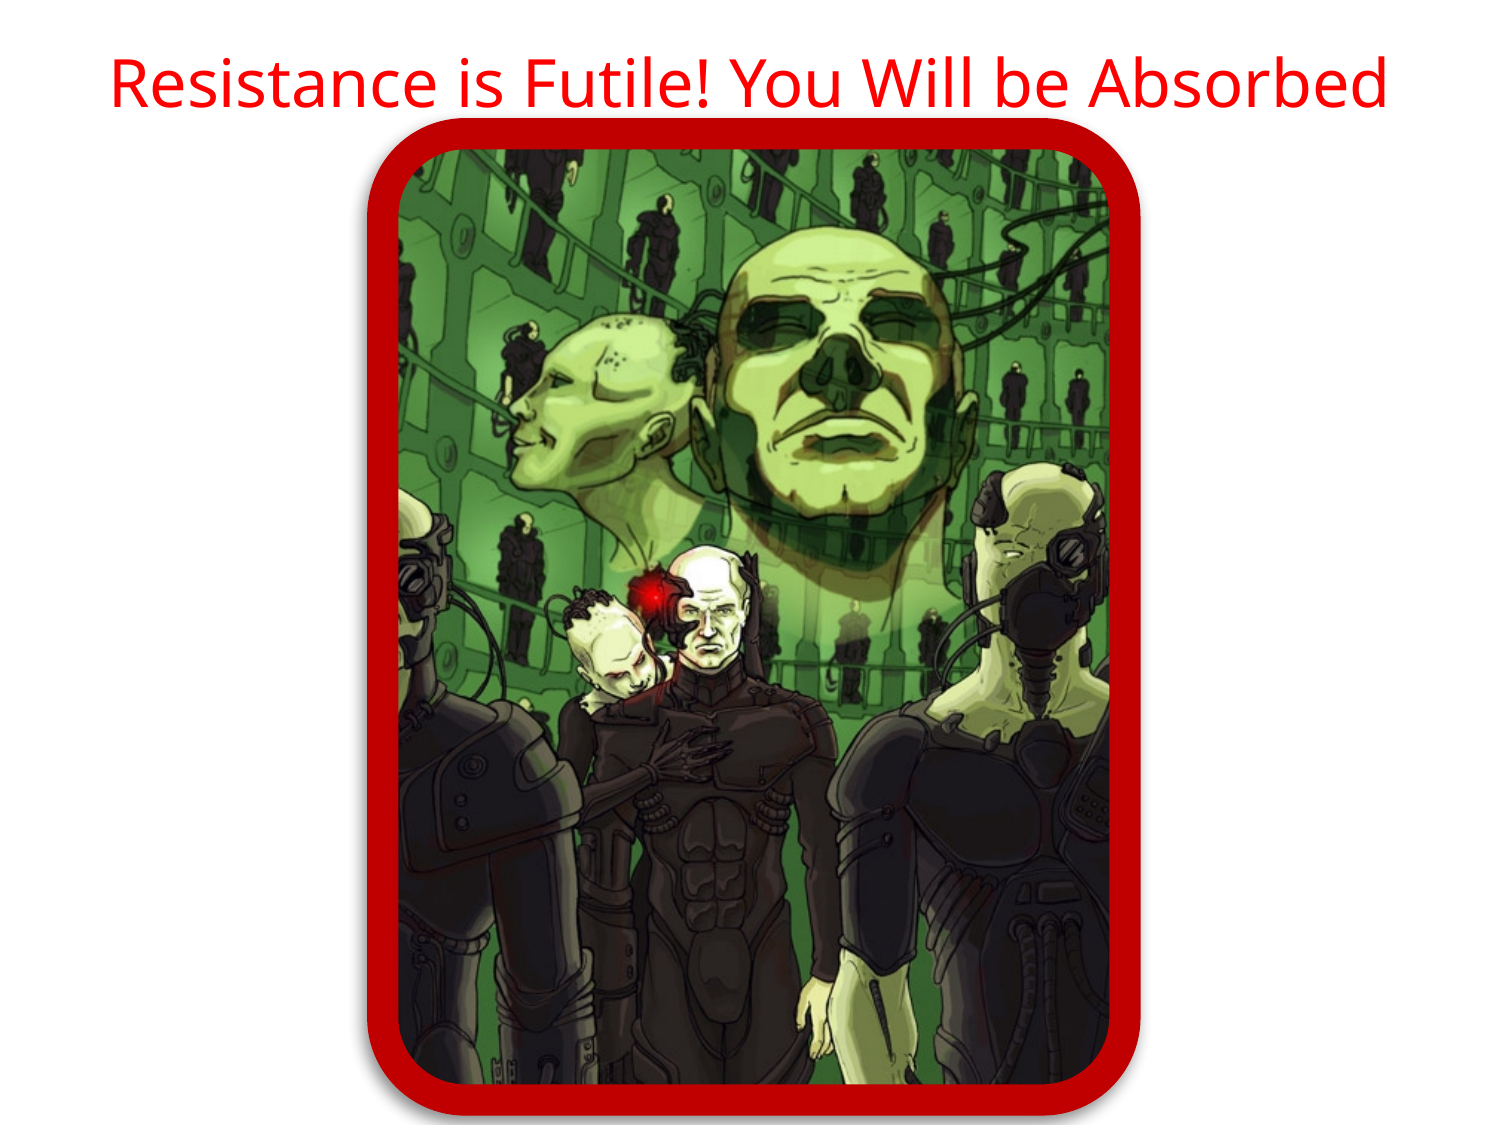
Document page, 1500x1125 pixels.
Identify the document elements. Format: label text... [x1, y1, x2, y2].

title Resistance is Futile! You Will be Absorbed [0, 0, 1500, 163]
picture [382, 133, 1126, 1101]
